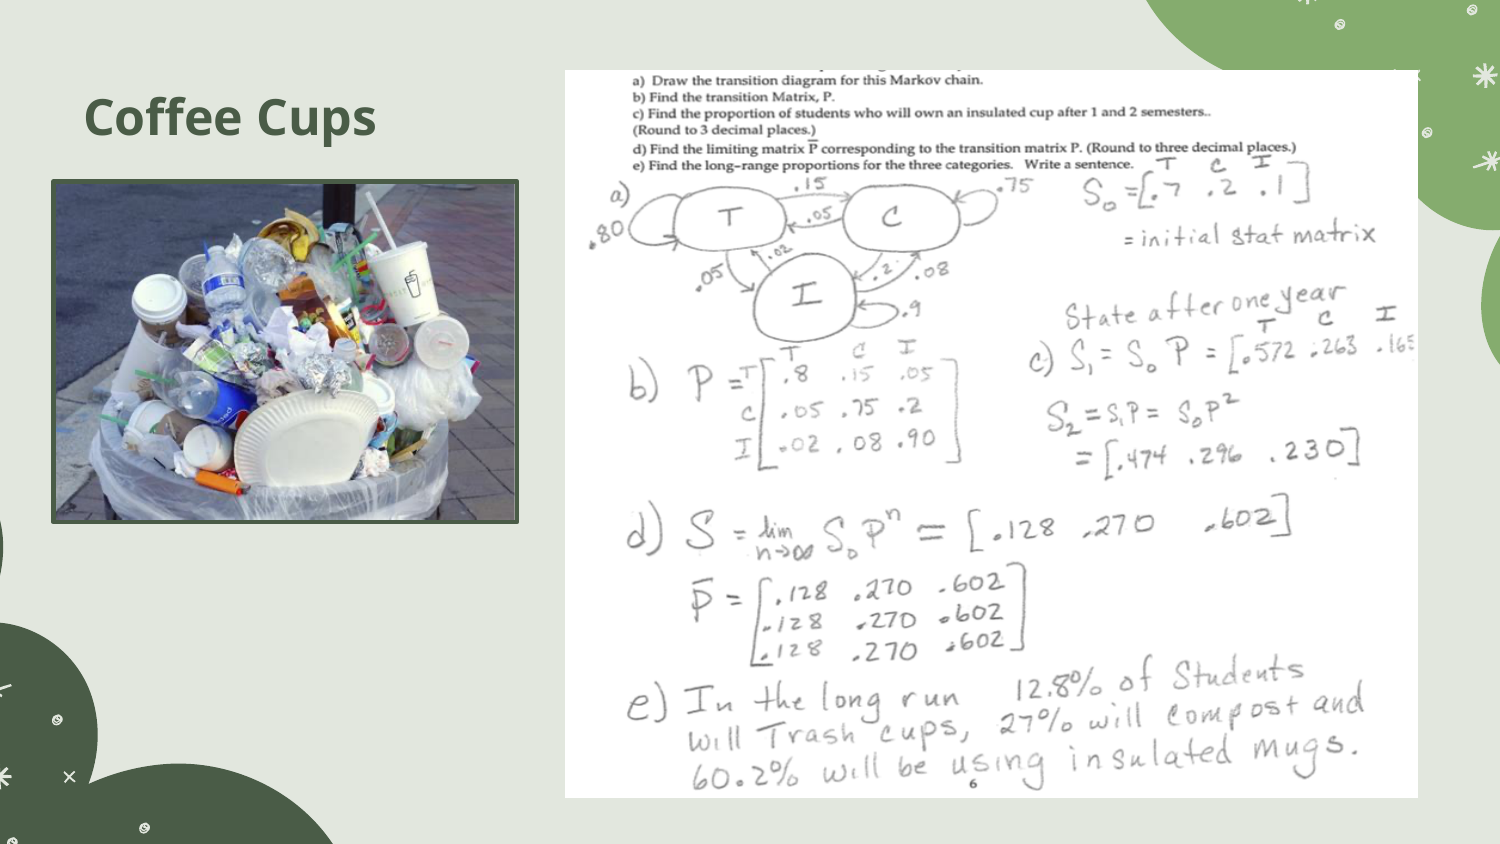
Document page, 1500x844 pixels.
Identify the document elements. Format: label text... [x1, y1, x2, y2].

picture [55, 183, 515, 520]
picture [565, 70, 1419, 799]
subtitle Coffee Cups [68, 61, 1103, 175]
